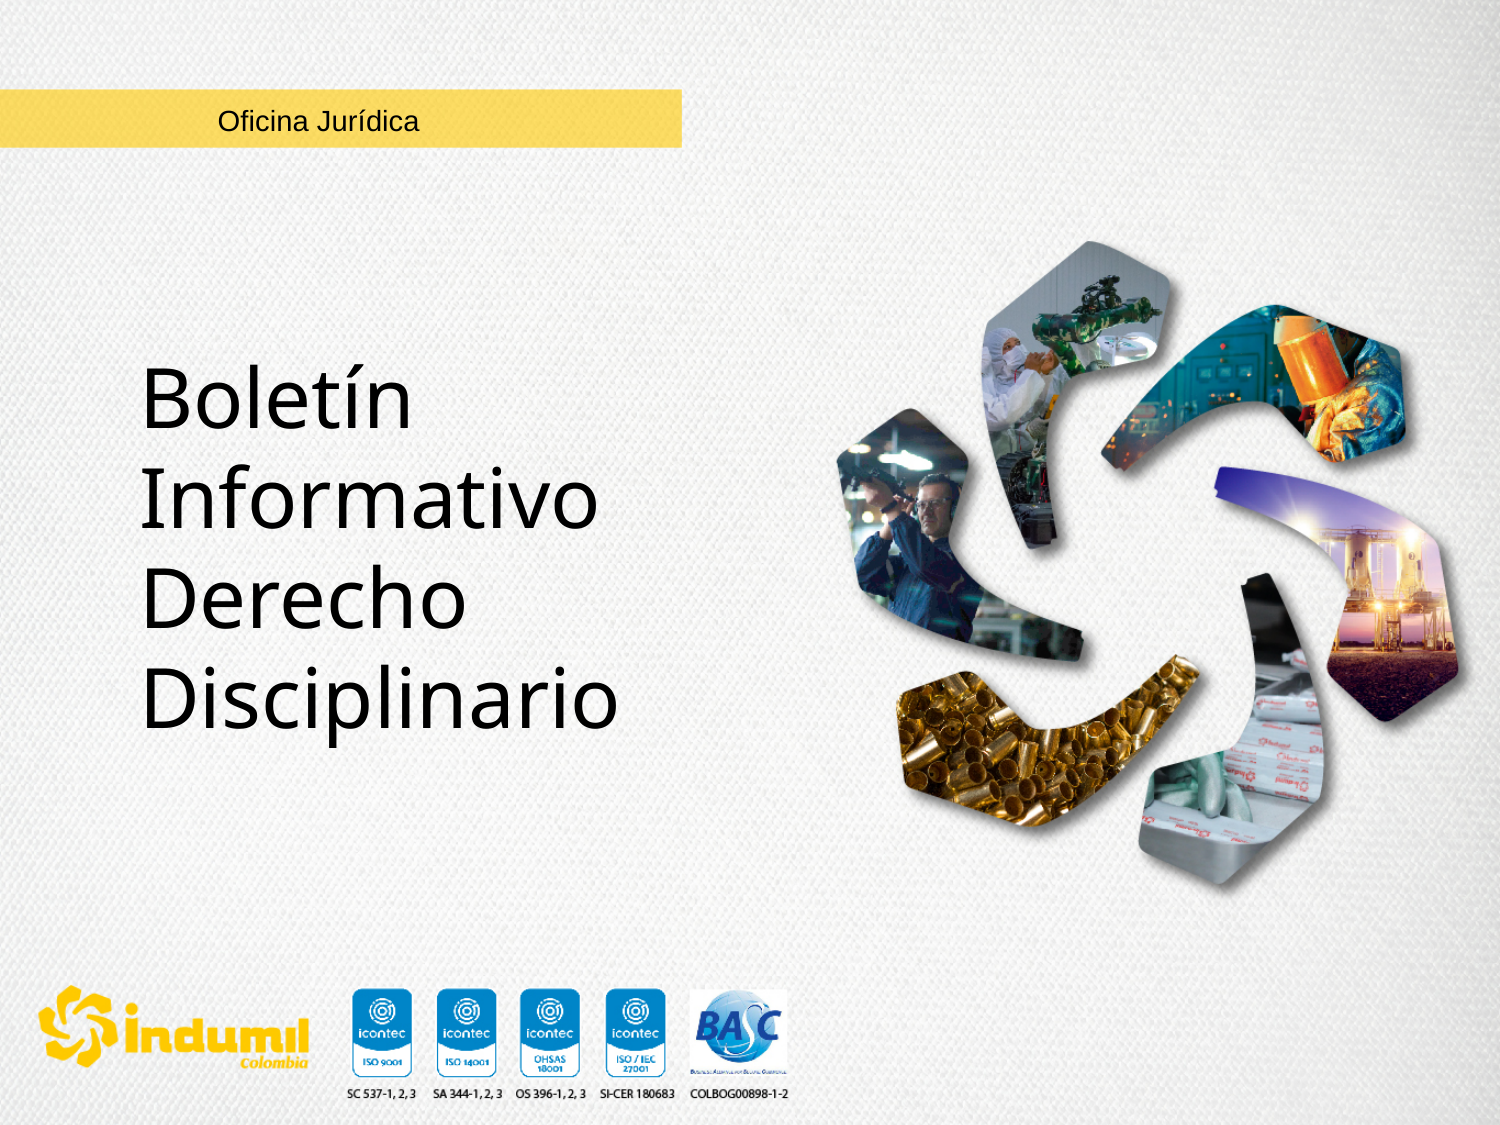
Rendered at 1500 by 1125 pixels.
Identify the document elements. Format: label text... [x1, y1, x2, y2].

text_box Boletín Informativo Derecho Disciplinario [124, 337, 870, 753]
text_box Oficina Jurídica [202, 94, 552, 145]
picture [0, 0, 1500, 1125]
